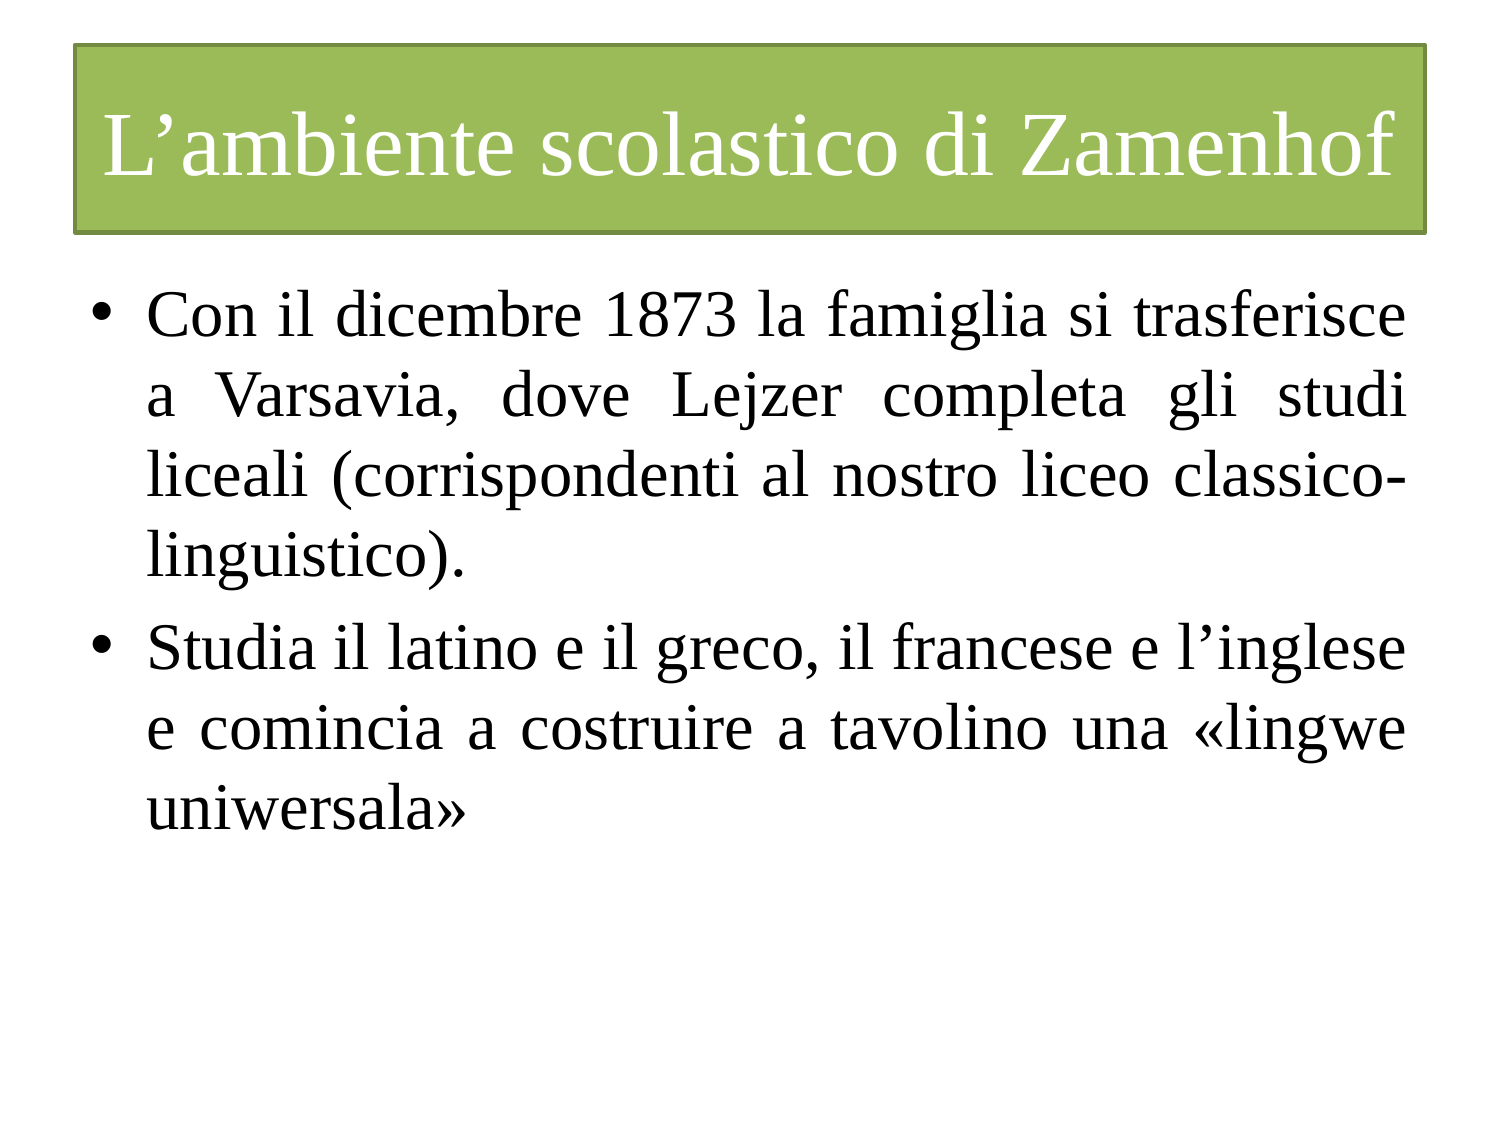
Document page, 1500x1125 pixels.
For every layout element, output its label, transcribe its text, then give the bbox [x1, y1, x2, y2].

list Con il dicembre 1873 la famiglia si trasferisce a Varsavia, dove Lejzer completa gli studi liceali (corrispondenti al nostro liceo classico-linguistico). Studia il latino e il greco, il francese e l’inglese e comincia a costruire a tavolino una «lingwe uniwersala» [75, 262, 1425, 1005]
title L’ambiente scolastico di Zamenhof [73, 43, 1427, 235]
